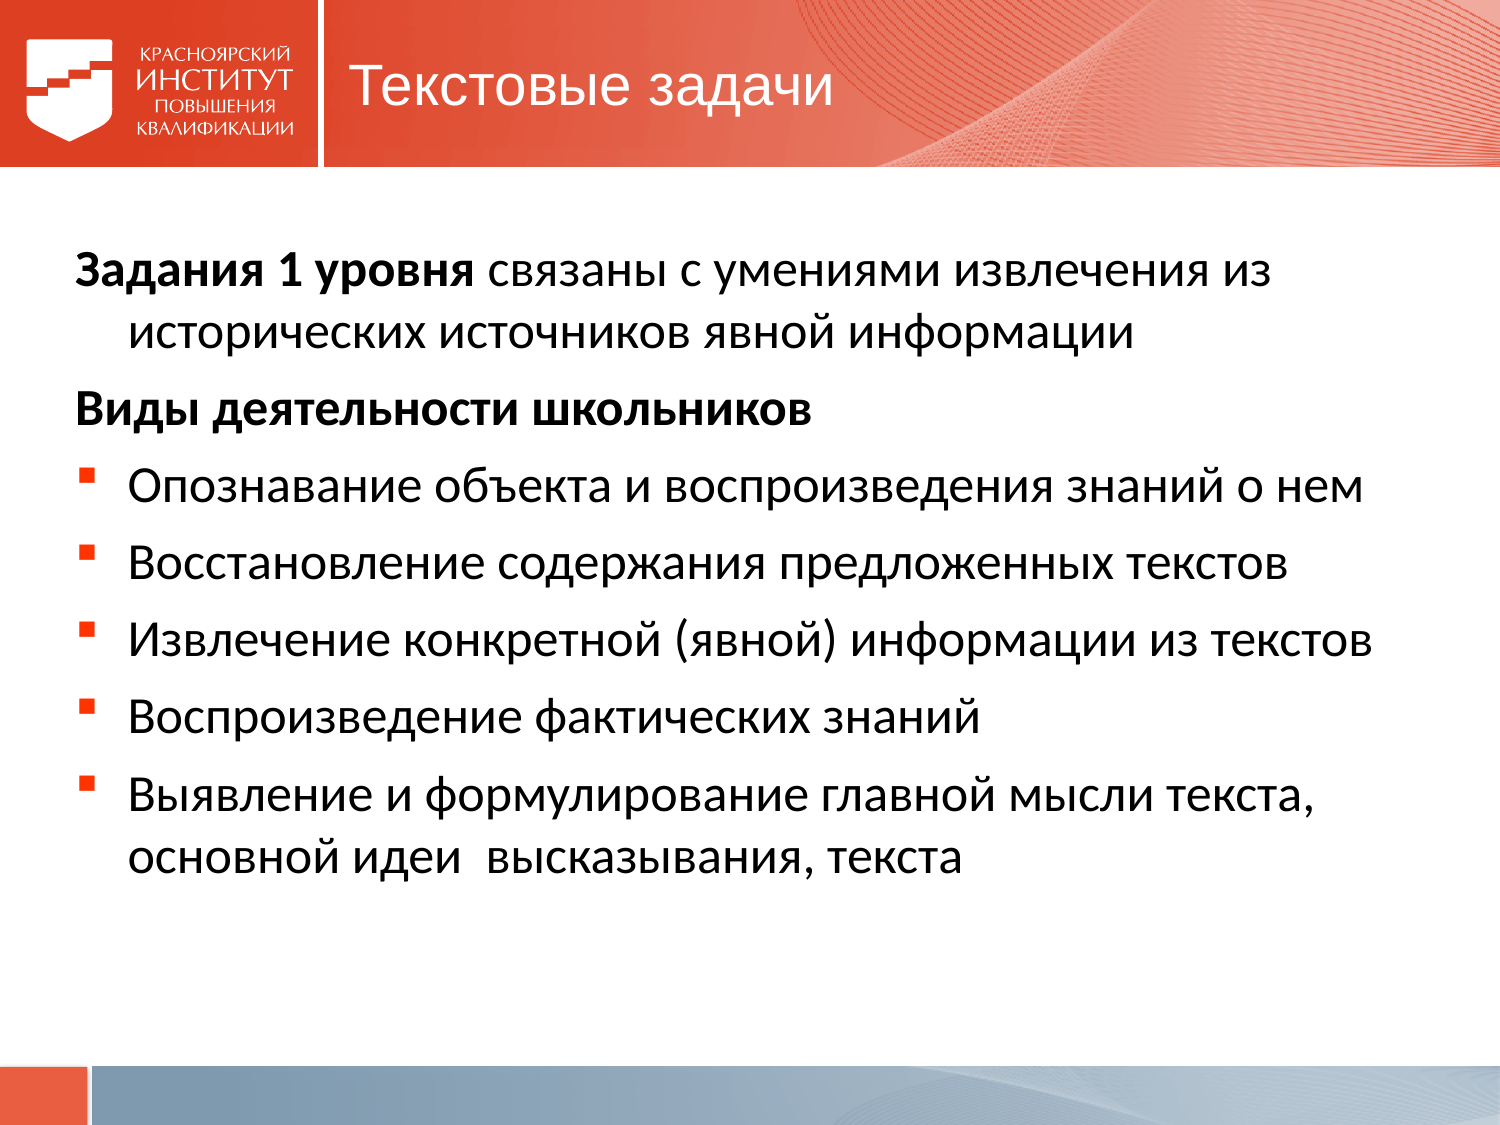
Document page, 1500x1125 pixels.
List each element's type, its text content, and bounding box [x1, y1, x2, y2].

title Текстовые задачи [333, 7, 1481, 157]
picture [0, 0, 318, 167]
list Задания 1 уровня связаны с умениями извлечения из исторических источников явной информации Виды деятельности школьников Опознавание объекта и воспроизведения знаний о нем Восстановление содержания предложенных текстов Извлечение конкретной (явной) информации из текстов Воспроизведение фактических знаний Выявление и формулирование главной мысли текста, основной идеи высказывания, текста [60, 226, 1457, 988]
picture [324, 0, 1500, 167]
